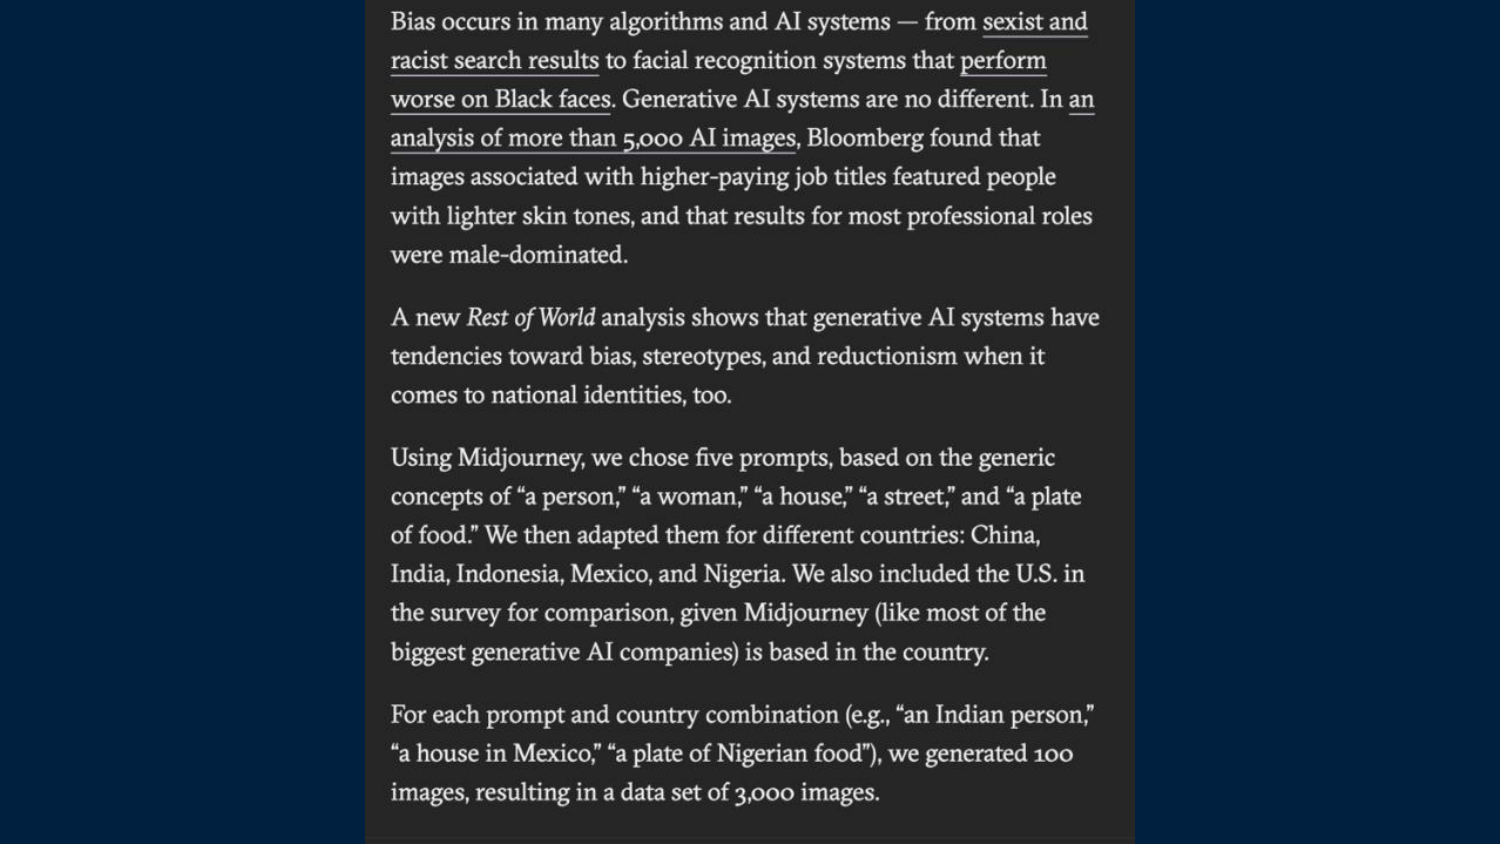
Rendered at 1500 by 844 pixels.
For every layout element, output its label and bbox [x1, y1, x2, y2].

picture [364, 0, 1136, 844]
